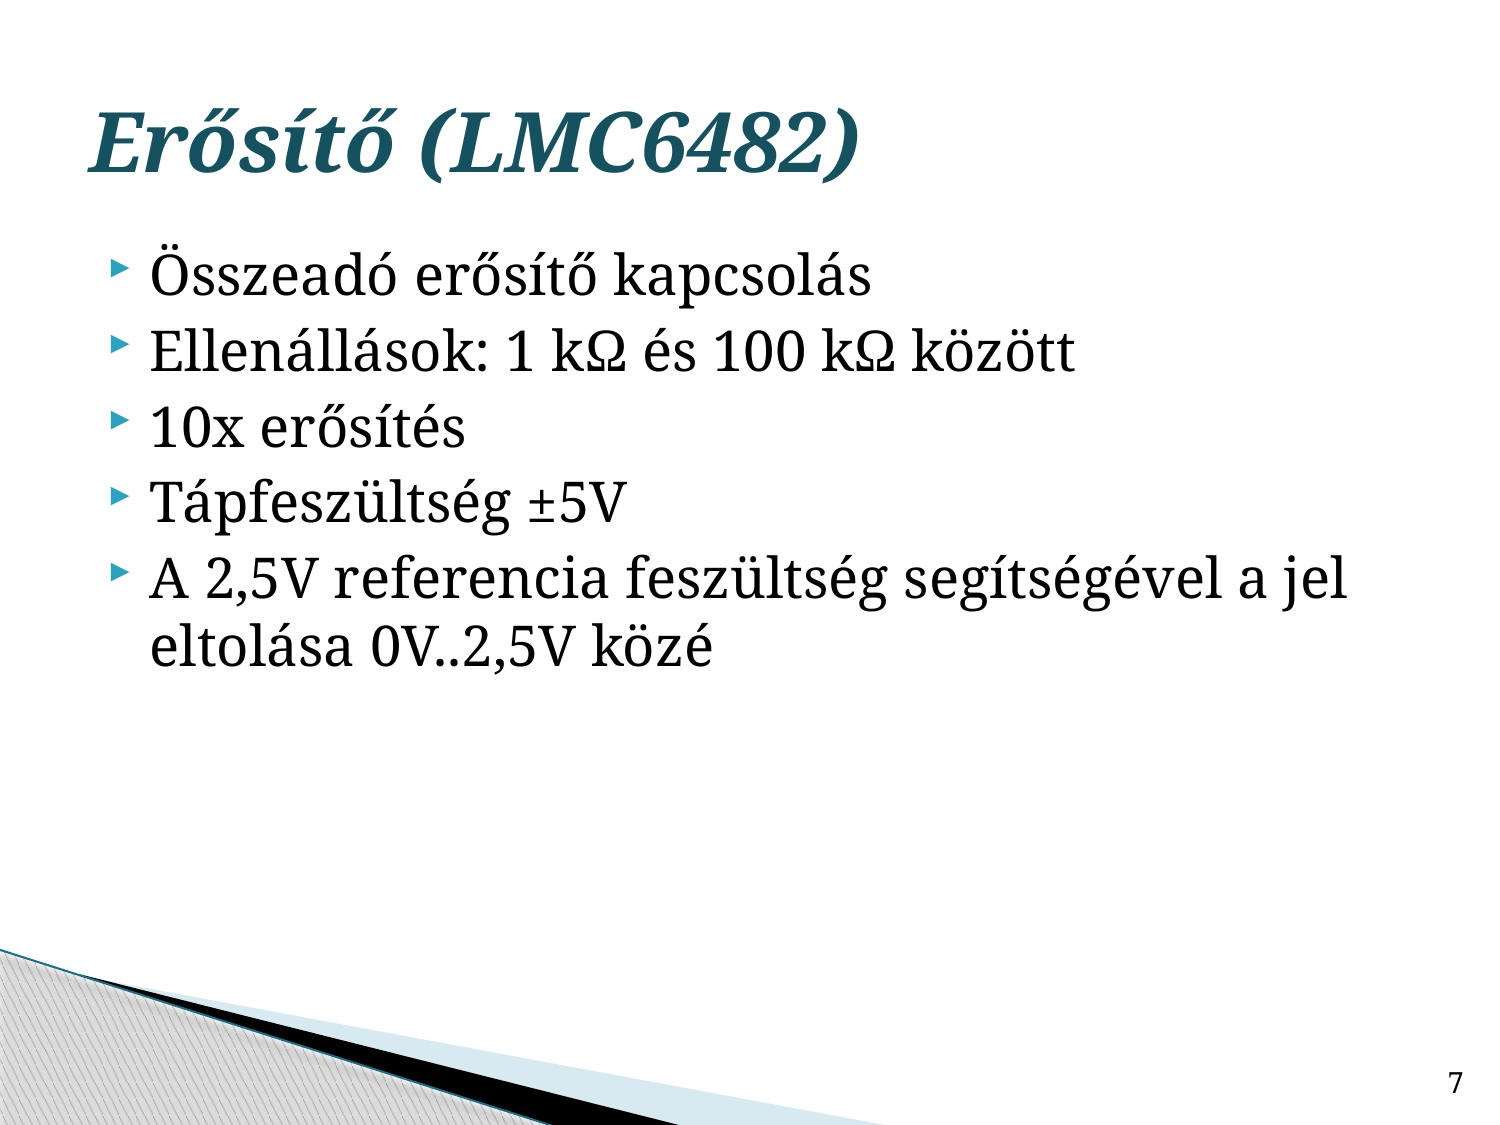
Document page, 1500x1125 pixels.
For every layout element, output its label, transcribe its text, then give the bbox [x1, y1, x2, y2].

list Összeadó erősítő kapcsolás Ellenállások: 1 kΩ és 100 kΩ között 10x erősítés Tápfeszültség ±5V A 2,5V referencia feszültség segítségével a jel eltolása 0V..2,5V közé [75, 231, 1471, 1005]
slide_number 7 [1399, 1051, 1479, 1112]
title Erősítő (LMC6482) [75, 45, 1425, 233]
